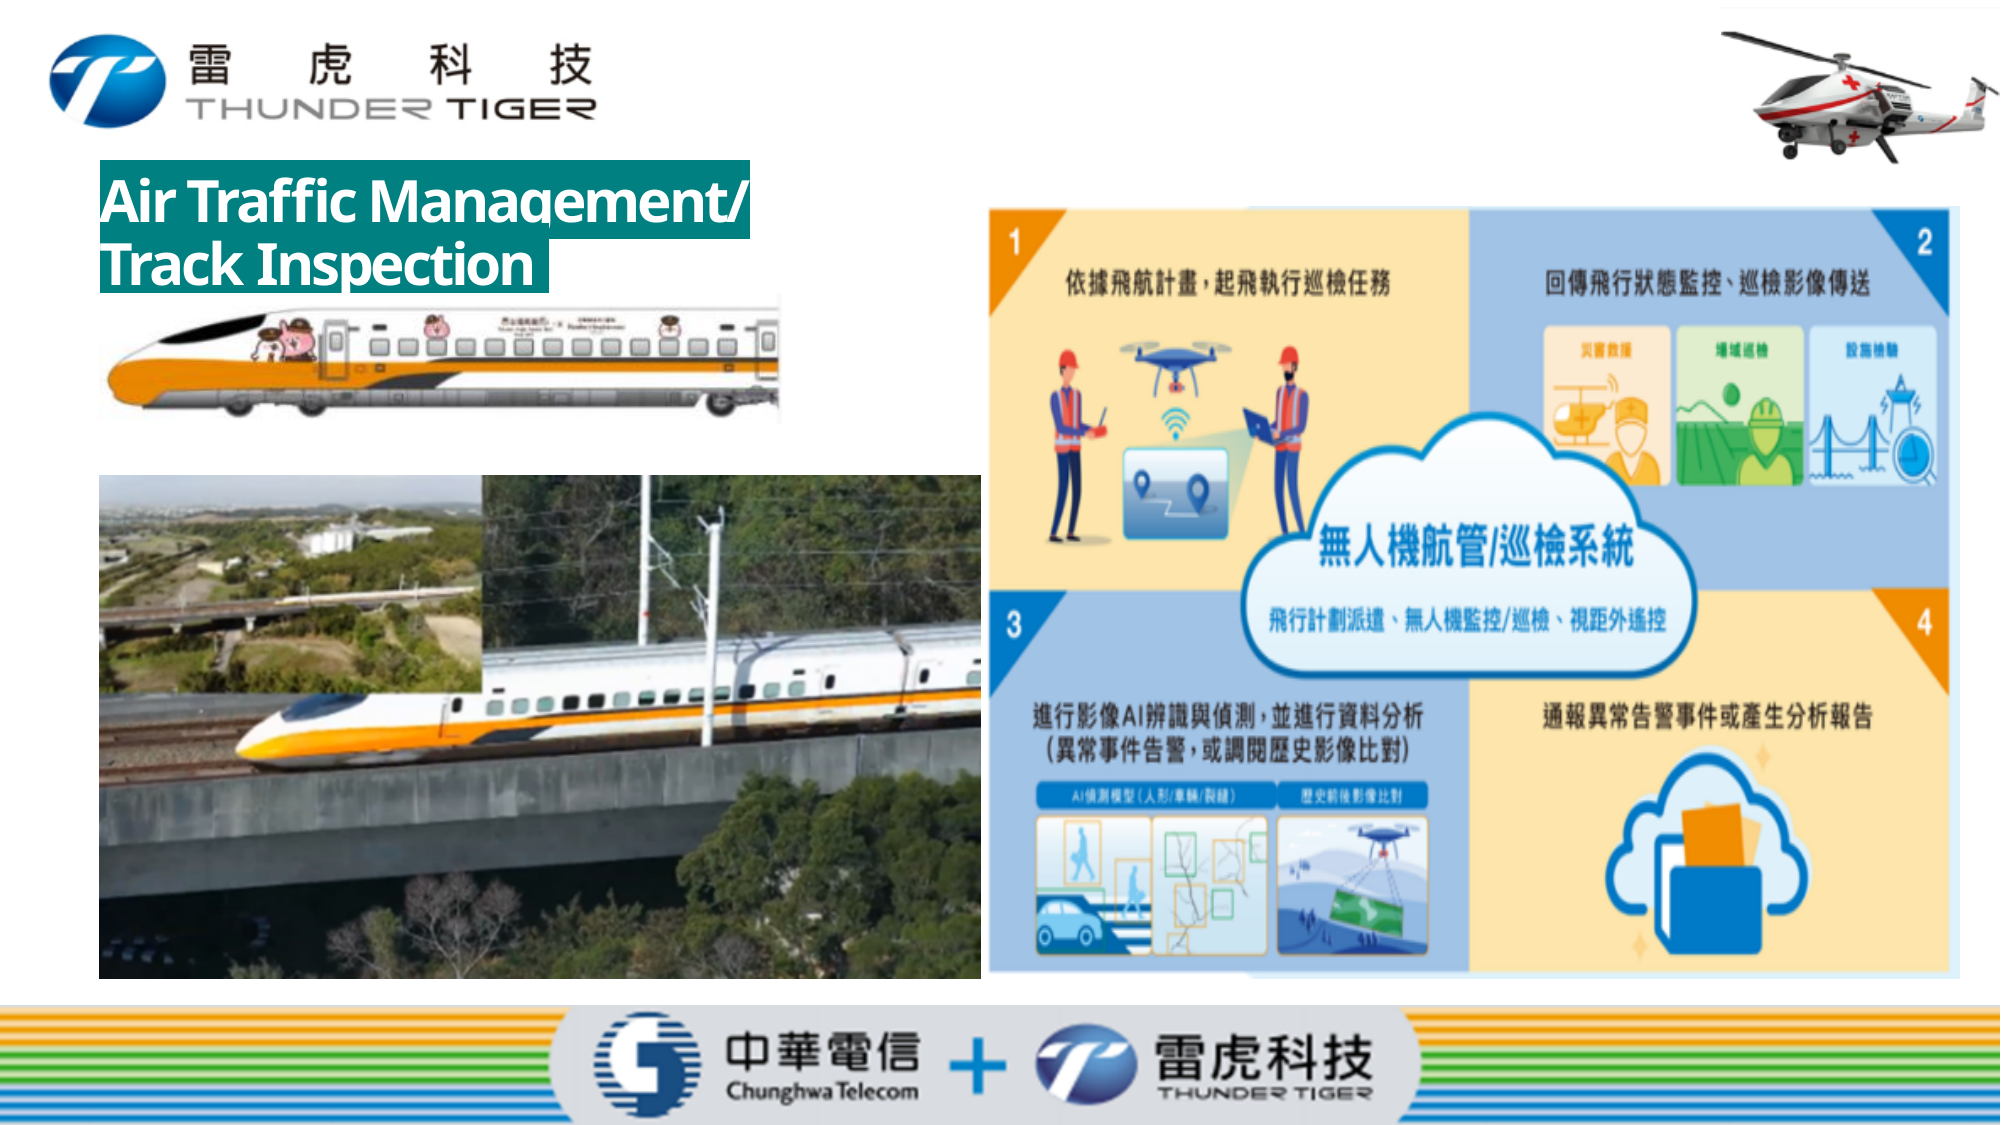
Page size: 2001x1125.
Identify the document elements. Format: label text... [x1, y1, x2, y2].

picture [99, 206, 1960, 979]
picture [99, 293, 782, 424]
picture [22, 0, 618, 153]
picture [1721, 7, 2000, 180]
title Air Traffic Management/ Track Inspection [99, 156, 982, 306]
picture [0, 1005, 2000, 1125]
